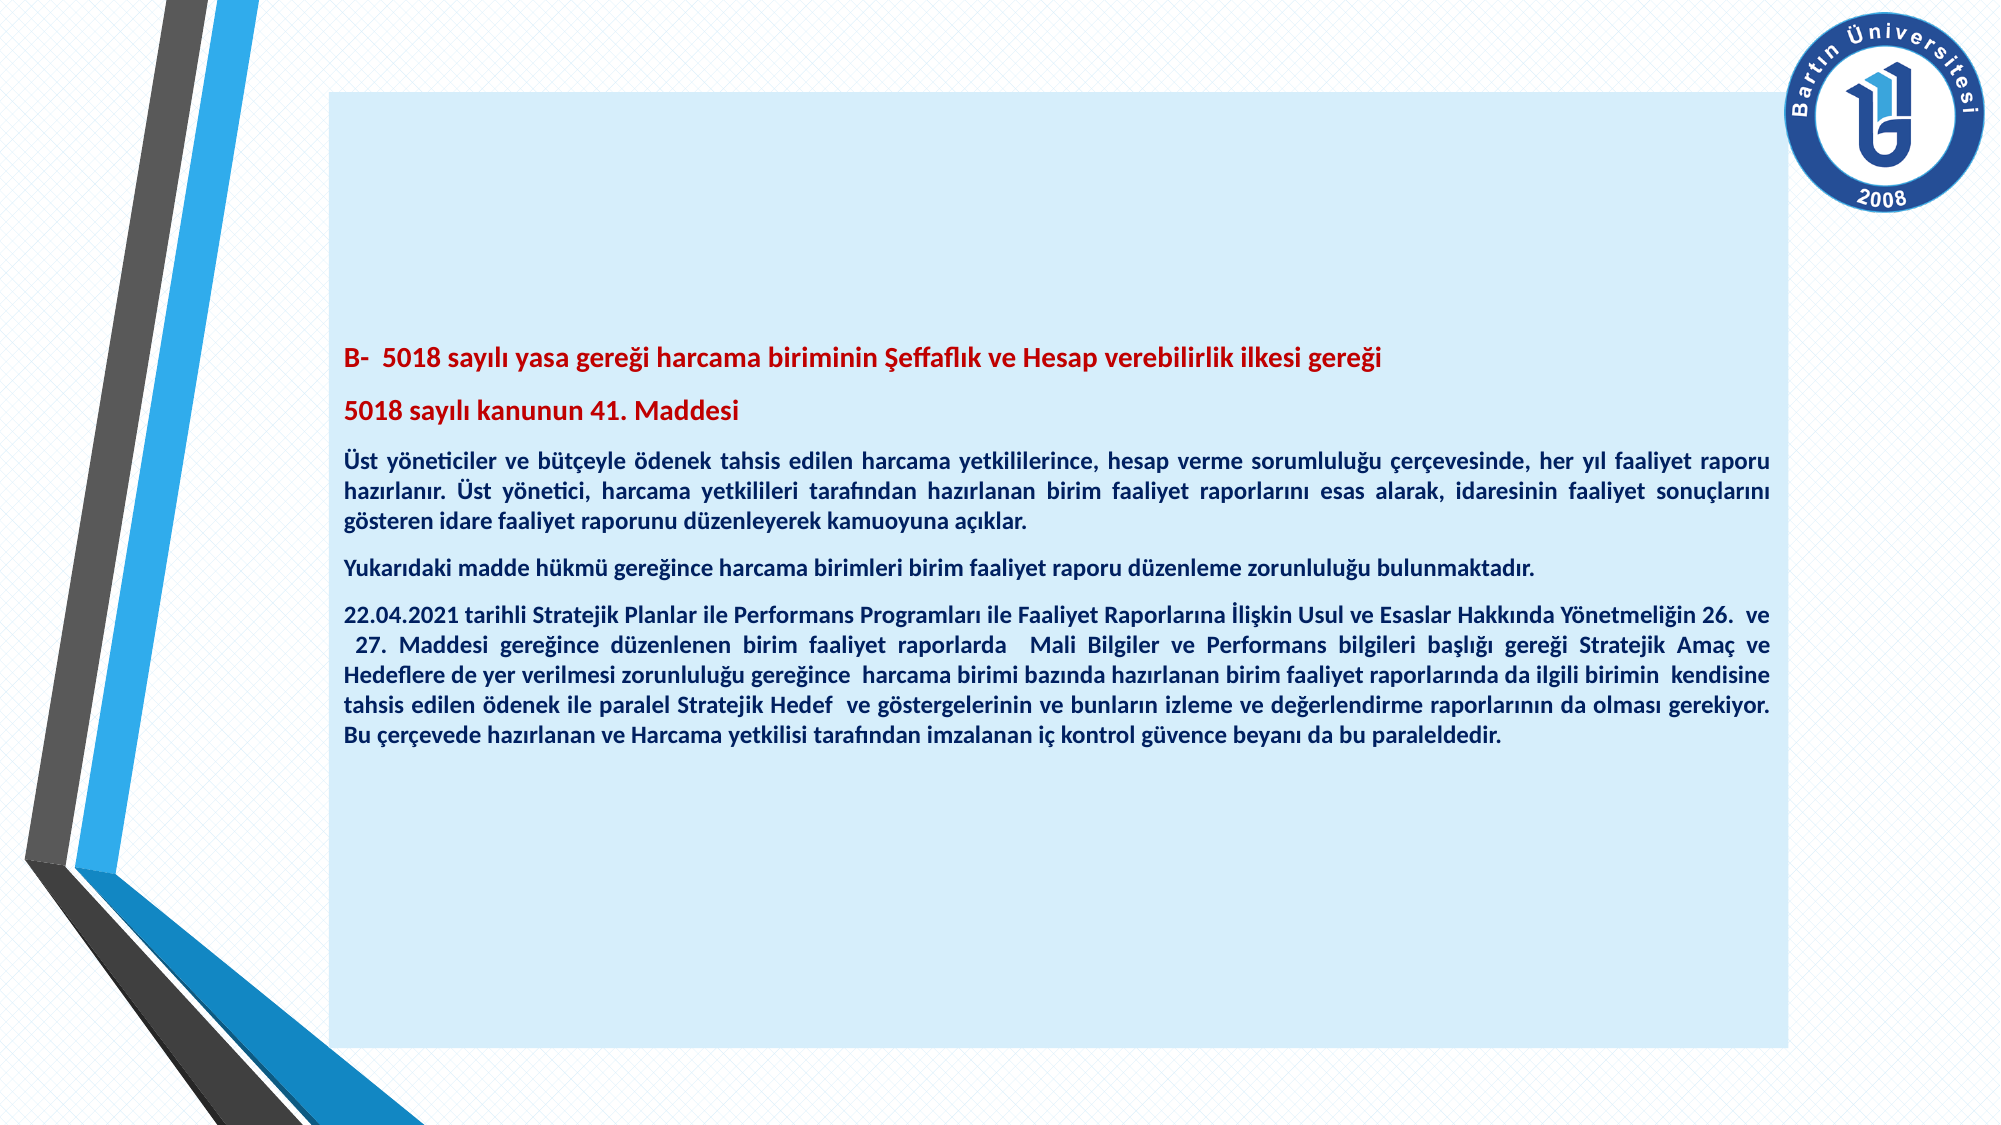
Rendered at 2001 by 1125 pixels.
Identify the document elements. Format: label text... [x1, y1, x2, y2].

list B- 5018 sayılı yasa gereği harcama biriminin Şeffaflık ve Hesap verebilirlik ilkesi gereği 5018 sayılı kanunun 41. Maddesi Üst yöneticiler ve bütçeyle ödenek tahsis edilen harcama yetkililerince, hesap verme sorumluluğu çerçevesinde, her yıl faaliyet raporu hazırlanır. Üst yönetici, harcama yetkilileri tarafından hazırlanan birim faaliyet raporlarını esas alarak, idaresinin faaliyet sonuçlarını gösteren idare faaliyet raporunu düzenleyerek kamuoyuna açıklar. Yukarıdaki madde hükmü gereğince harcama birimleri birim faaliyet raporu düzenleme zorunluluğu bulunmaktadır. 22.04.2021 tarihli Stratejik Planlar ile Performans Programları ile Faaliyet Raporlarına İlişkin Usul ve Esaslar Hakkında Yönetmeliğin 26. ve 27. Maddesi gereğince düzenlenen birim faaliyet raporlarda Mali Bilgiler ve Performans bilgileri başlığı gereği Stratejik Amaç ve Hedeflere de yer verilmesi zorunluluğu gereğince harcama birimi bazında hazırlanan birim faaliyet raporlarında da ilgili birimin kendisine tahsis edilen ödenek ile paralel Stratejik Hedef ve göstergelerinin ve bunların izleme ve değerlendirme raporlarının da olması gerekiyor. Bu çerçevede hazırlanan ve Harcama yetkilisi tarafından imzalanan iç kontrol güvence beyanı da bu paraleldedir. [328, 92, 1789, 1049]
picture [1784, 12, 1985, 213]
